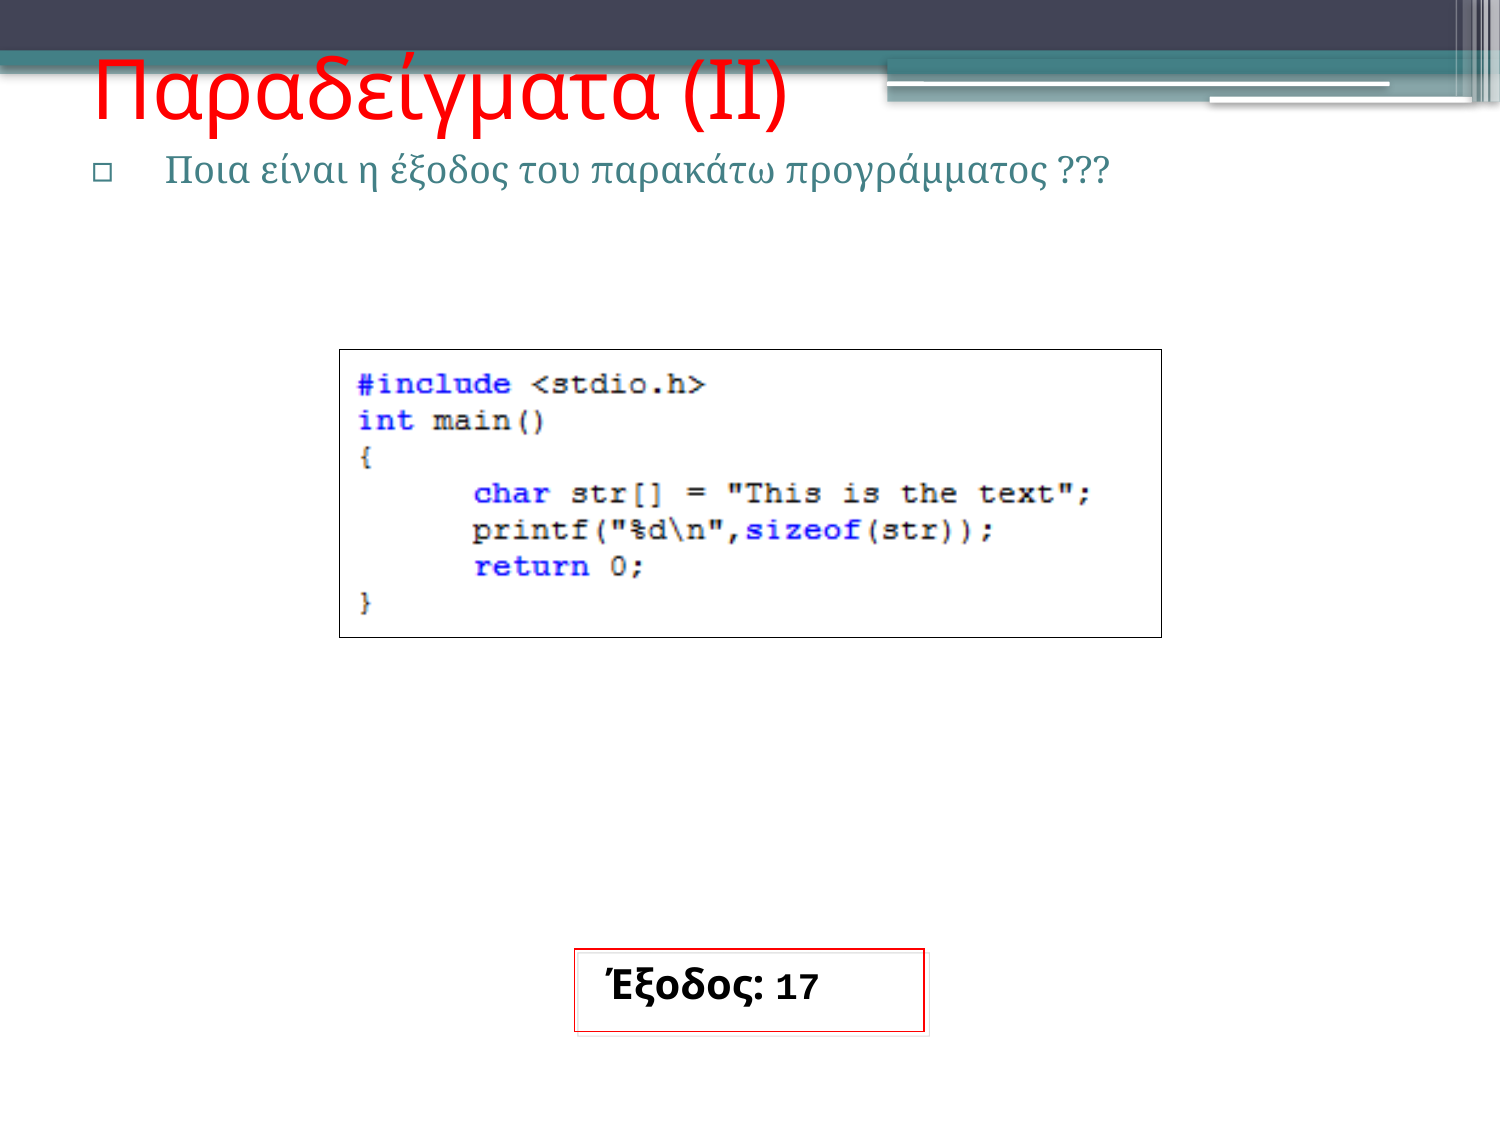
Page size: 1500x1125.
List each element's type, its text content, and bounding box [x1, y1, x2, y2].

picture [339, 350, 1161, 638]
title Παραδείγματα (ΙΙ) [77, 42, 1432, 138]
list Ποια είναι η έξοδος του παρακάτω προγράμματος ??? [0, 138, 1455, 1070]
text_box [472, 948, 928, 1037]
